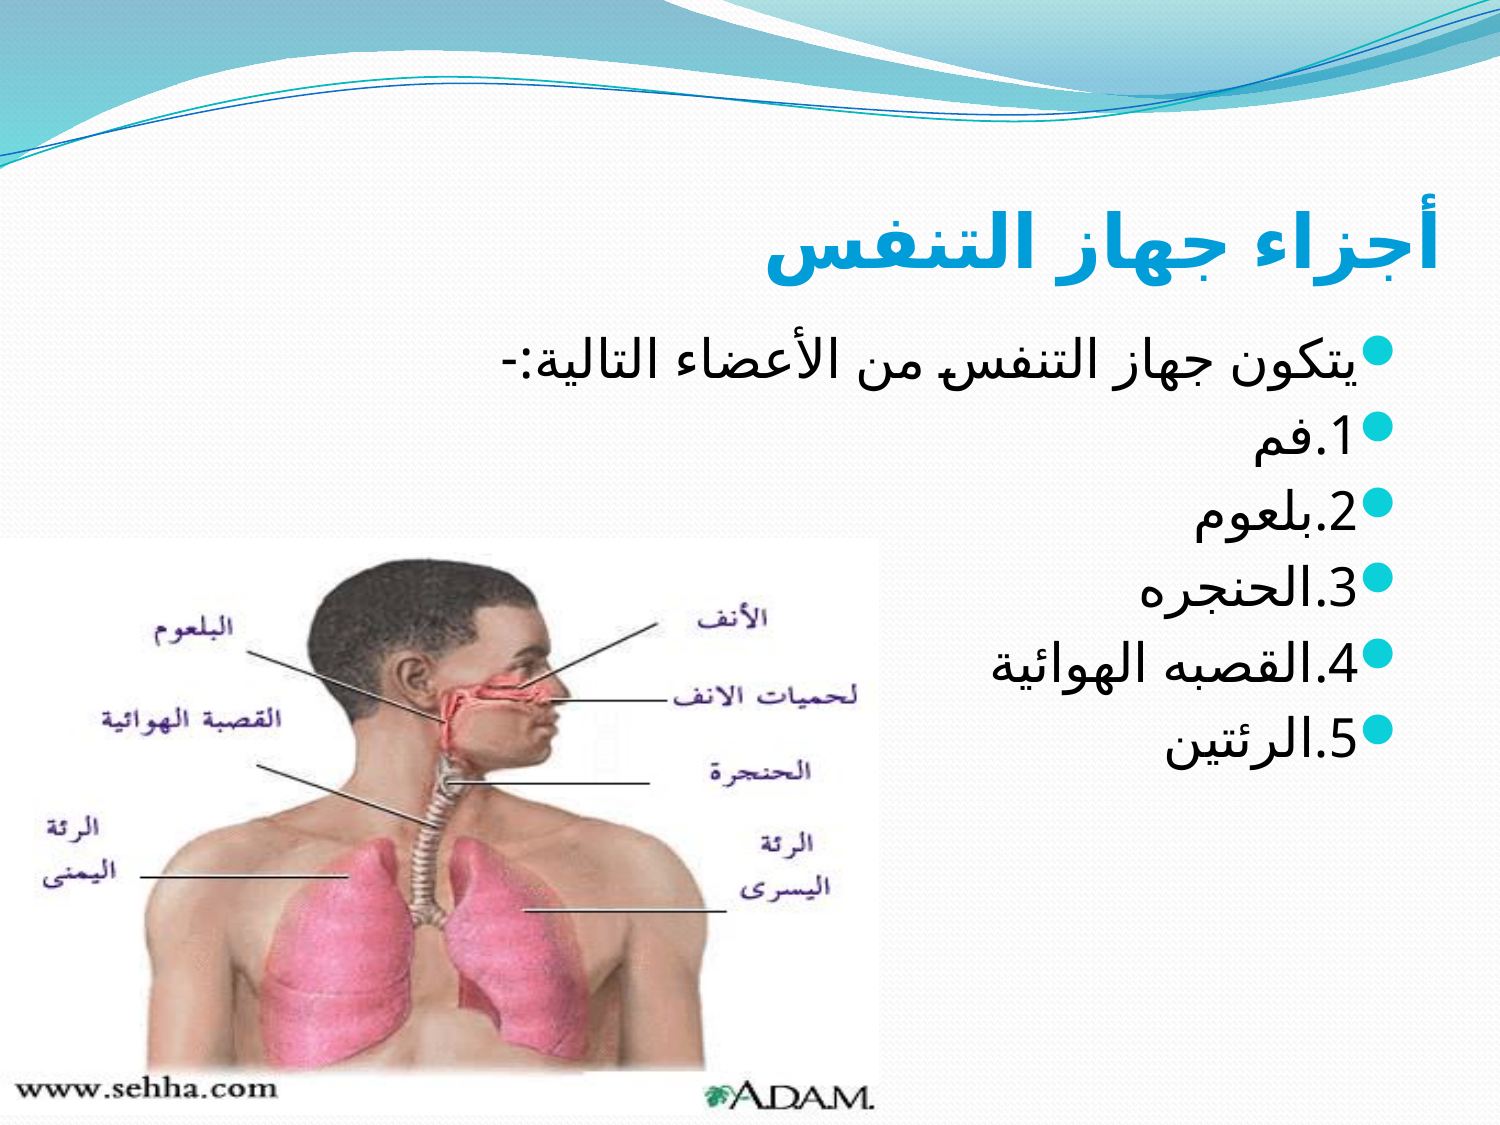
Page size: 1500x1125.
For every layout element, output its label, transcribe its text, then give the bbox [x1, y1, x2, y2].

list يتكون جهاز التنفس من الأعضاء التالية:- 1.فم 2.بلعوم 3.الحنجره 4.القصبه الهوائية 5.الرئتين [75, 317, 1425, 1038]
picture [0, 538, 880, 1116]
title أجزاء جهاز التنفس [100, 184, 1444, 374]
